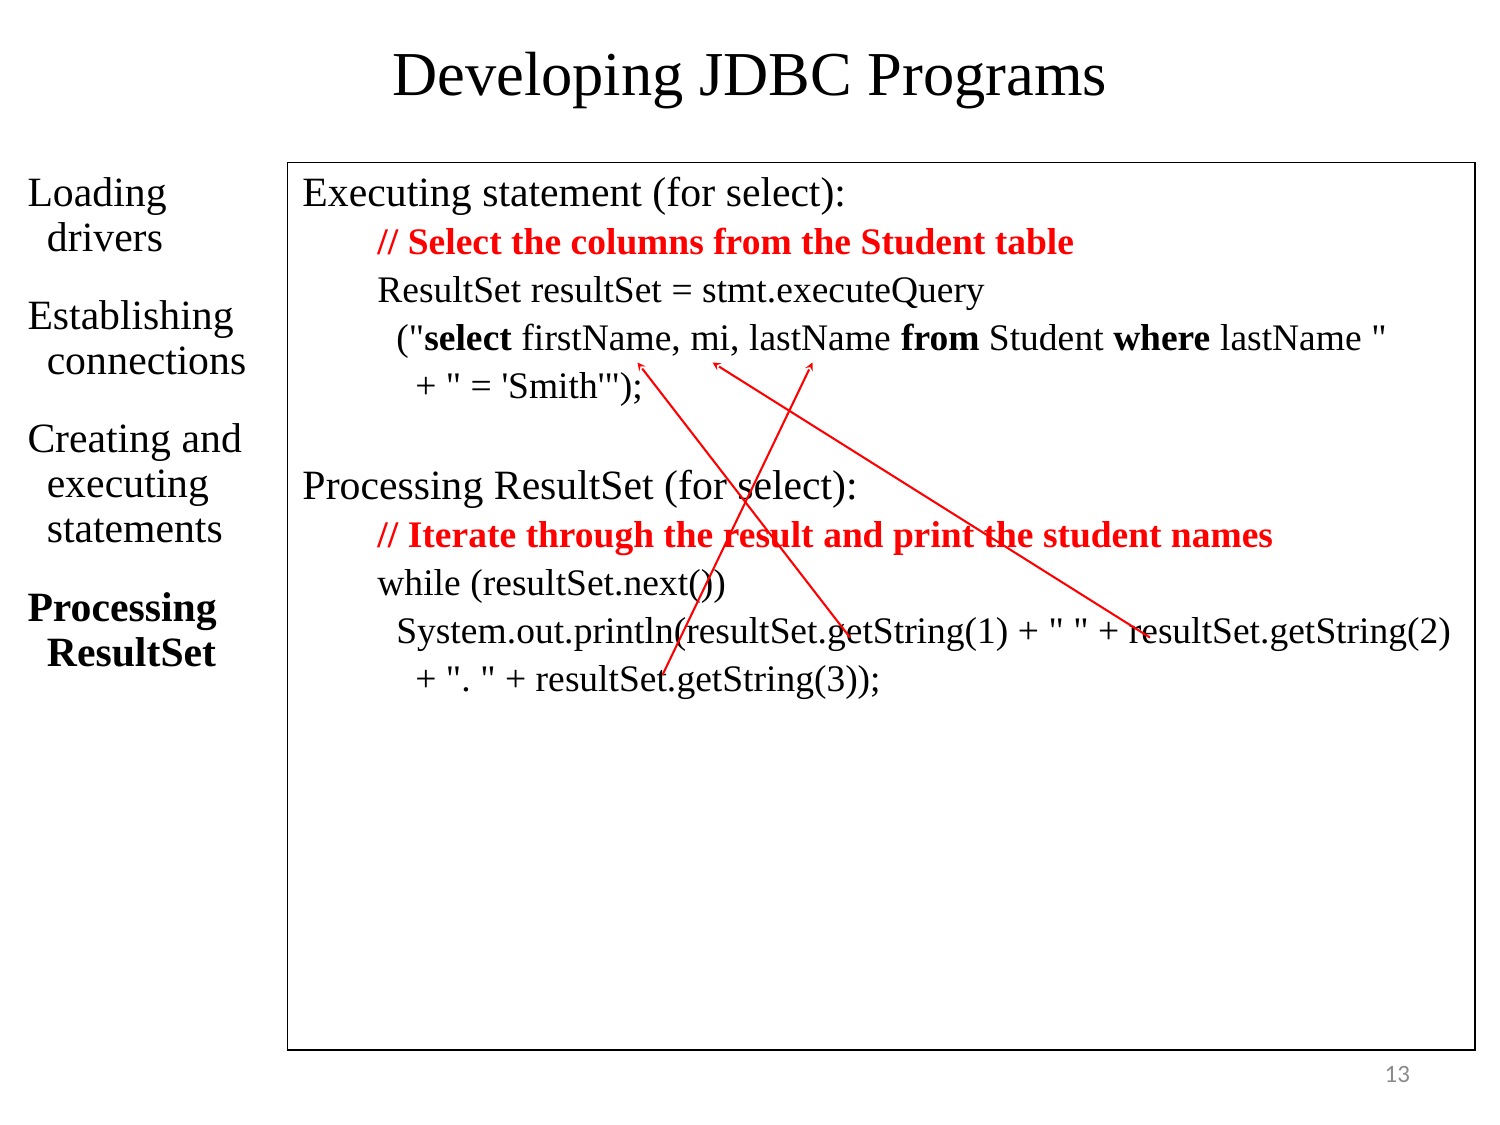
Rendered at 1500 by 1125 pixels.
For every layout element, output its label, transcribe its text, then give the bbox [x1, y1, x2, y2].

title Developing JDBC Programs [112, 24, 1388, 116]
text_box [662, 362, 813, 676]
text_box [637, 362, 646, 372]
text_box [712, 362, 789, 411]
text_box Executing statement (for select): // Select the columns from the Student table ResultSet resultSet = stmt.executeQuery ("select firstName, mi, lastName from Student where lastName " + " = 'Smith'"); Processing ResultSet (for select): // Iterate through the result and print the student names while (resultSet.next()) System.out.println(resultSet.getString(1) + " " + resultSet.getString(2) + ". " + resultSet.getString(3)); [287, 162, 1475, 1050]
slide_number 13 [1074, 1042, 1425, 1103]
text_box Loading drivers Establishing connections Creating and executing statements Processing ResultSet [12, 162, 275, 750]
